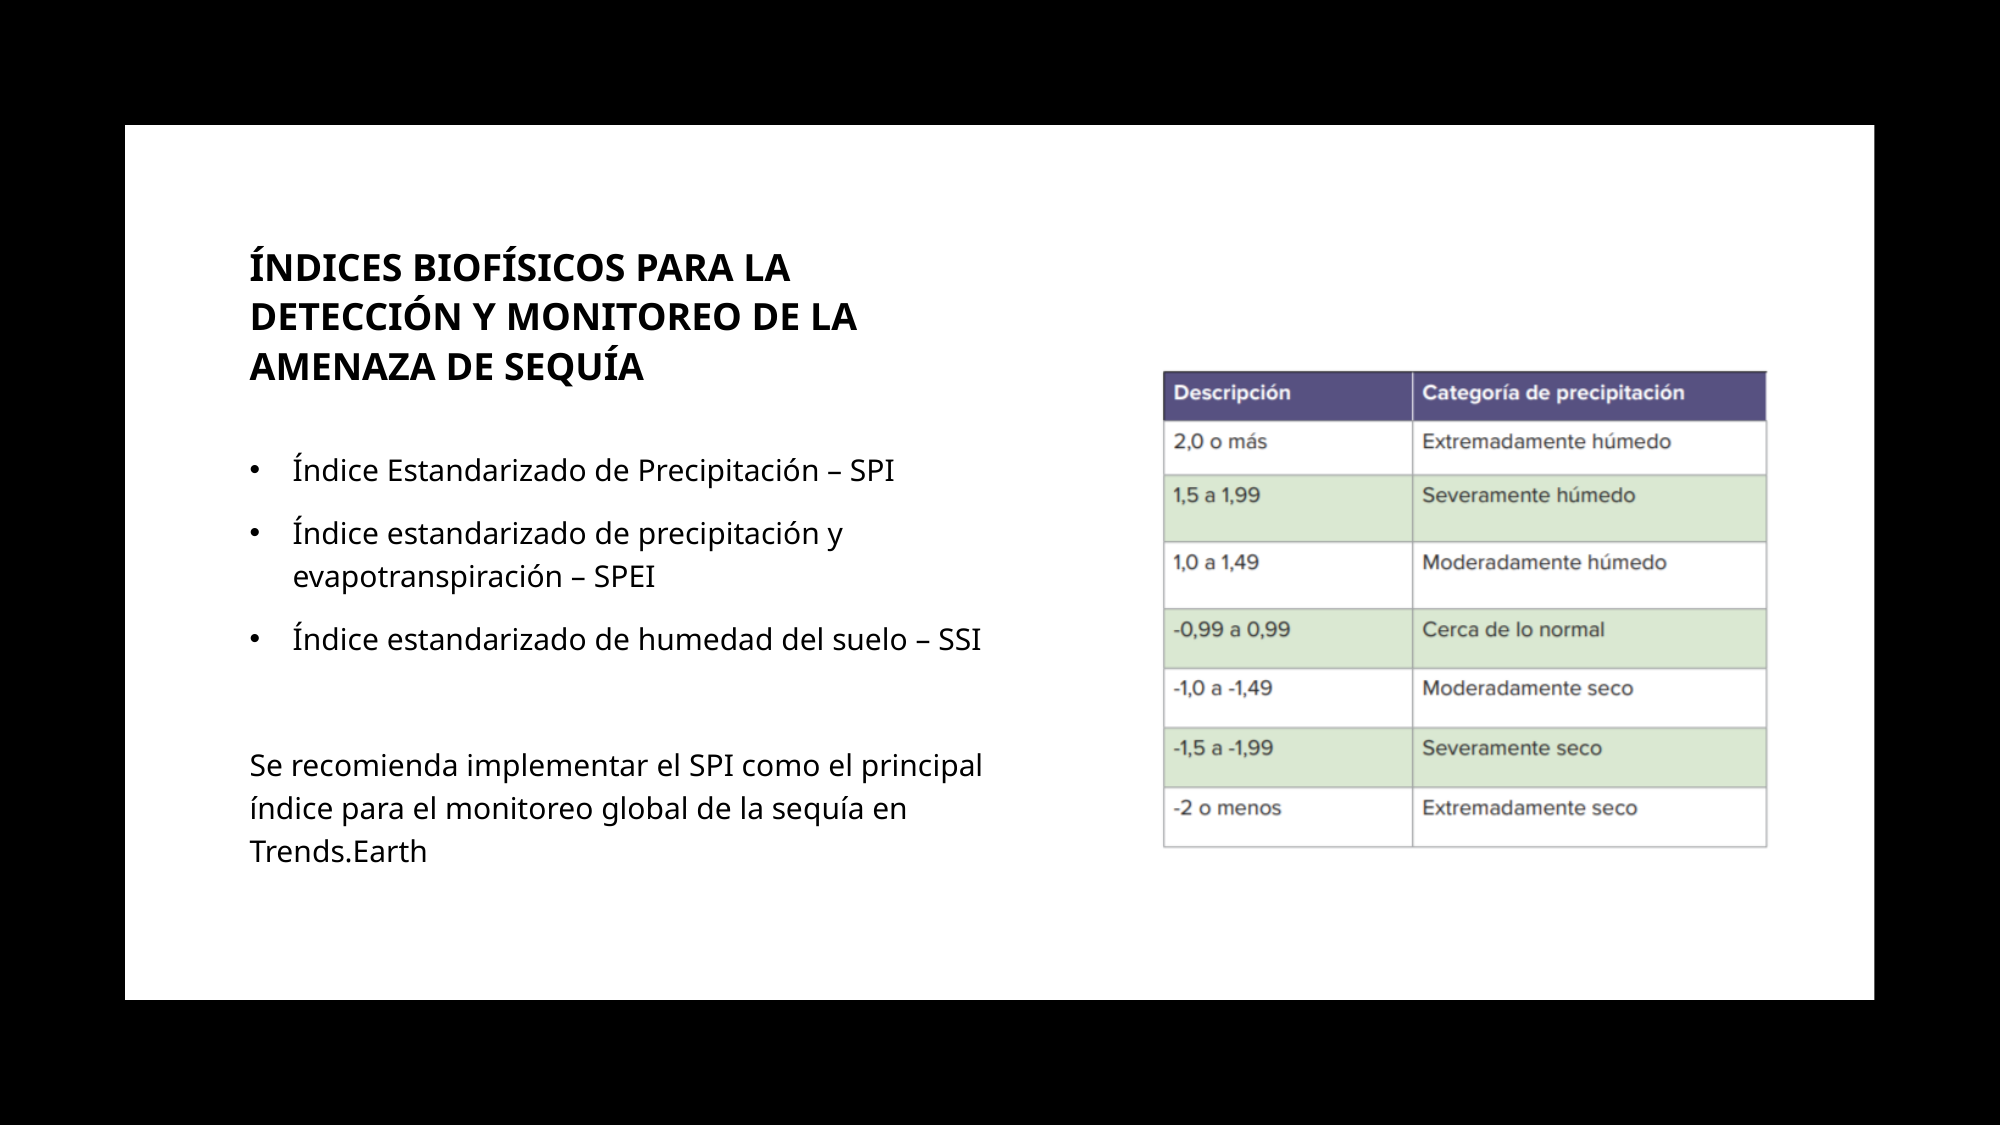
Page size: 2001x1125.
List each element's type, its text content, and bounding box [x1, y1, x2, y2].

list Índice Estandarizado de Precipitación – SPI Índice estandarizado de precipitación y evapotranspiración – SPEI Índice estandarizado de humedad del suelo – SSI Se recomienda implementar el SPI como el principal índice para el monitoreo global de la sequía en Trends.Earth [234, 436, 1000, 892]
text_box [0, 0, 2000, 1125]
picture [1151, 364, 1780, 856]
text_box [125, 125, 1875, 1000]
title ÍNDICES BIOFÍSICOS PARA LA DETECCIÓN Y MONITOREO DE LA AMENAZA DE SEQUÍA [234, 225, 1027, 396]
